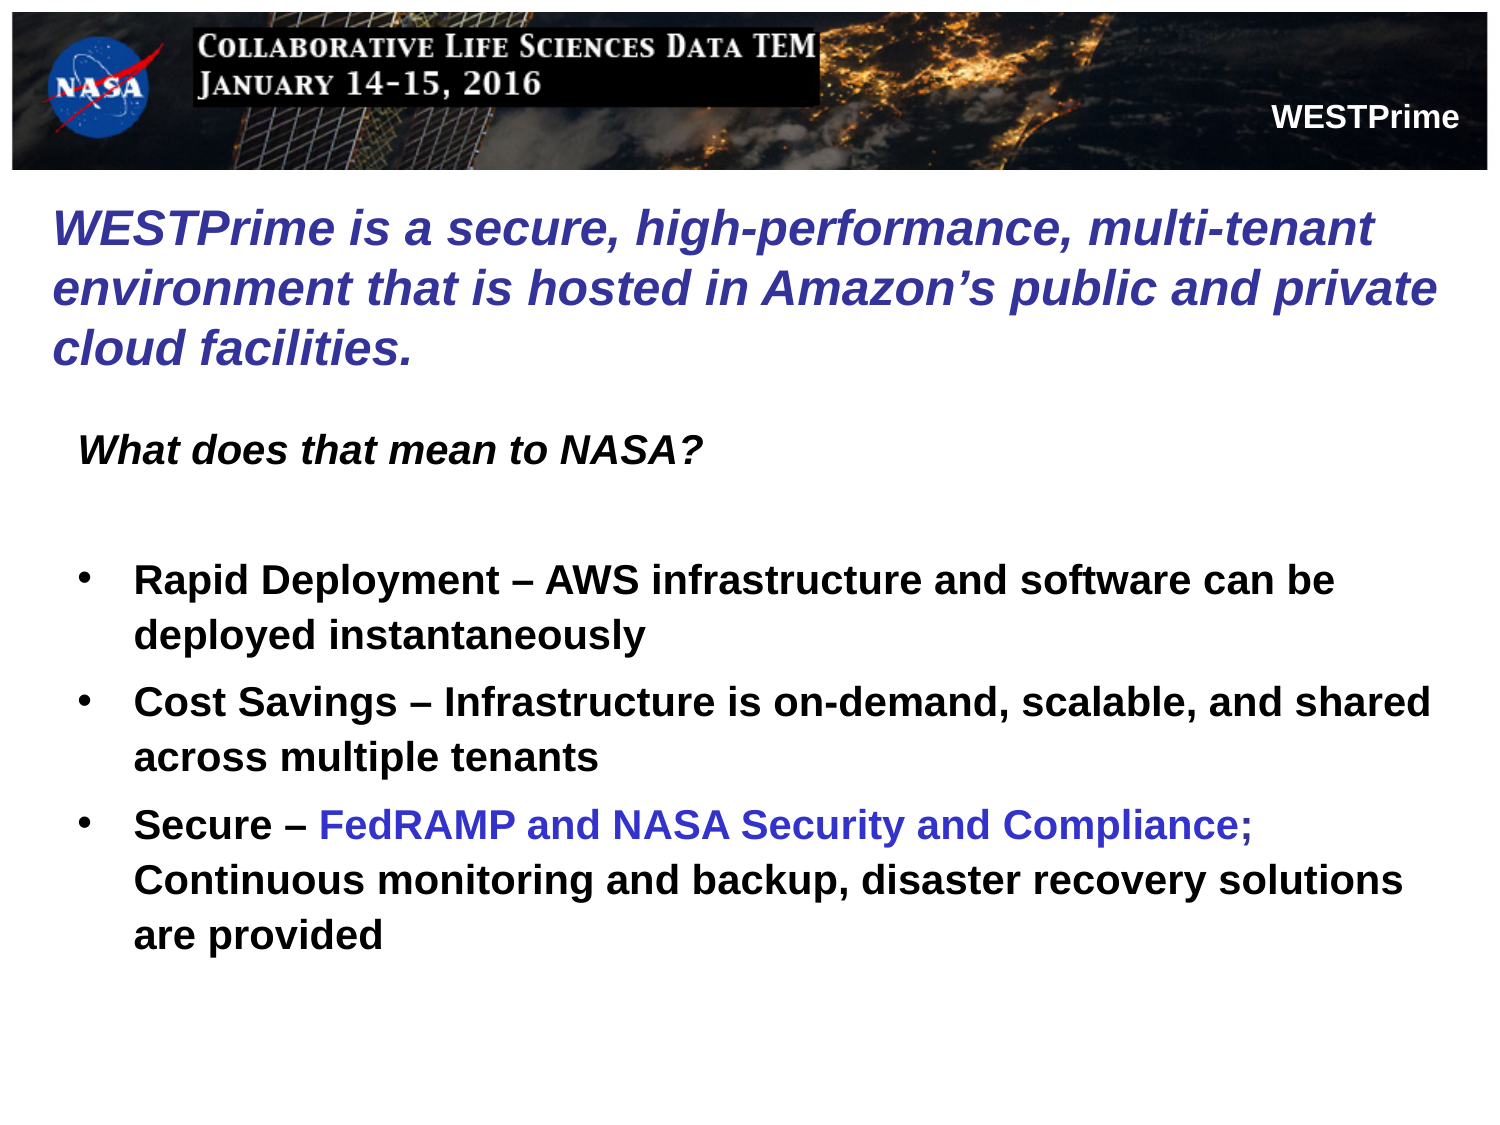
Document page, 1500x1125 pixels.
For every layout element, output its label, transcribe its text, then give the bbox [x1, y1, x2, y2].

title WESTPrime is a secure, high-performance, multi-tenant environment that is hosted in Amazon’s public and private cloud facilities. [37, 187, 1500, 288]
list What does that mean to NASA? Rapid Deployment – AWS infrastructure and software can be deployed instantaneously Cost Savings – Infrastructure is on-demand, scalable, and shared across multiple tenants Secure – FedRAMP and NASA Security and Compliance; Continuous monitoring and backup, disaster recovery solutions are provided [62, 387, 1450, 1075]
picture [0, 12, 1500, 170]
